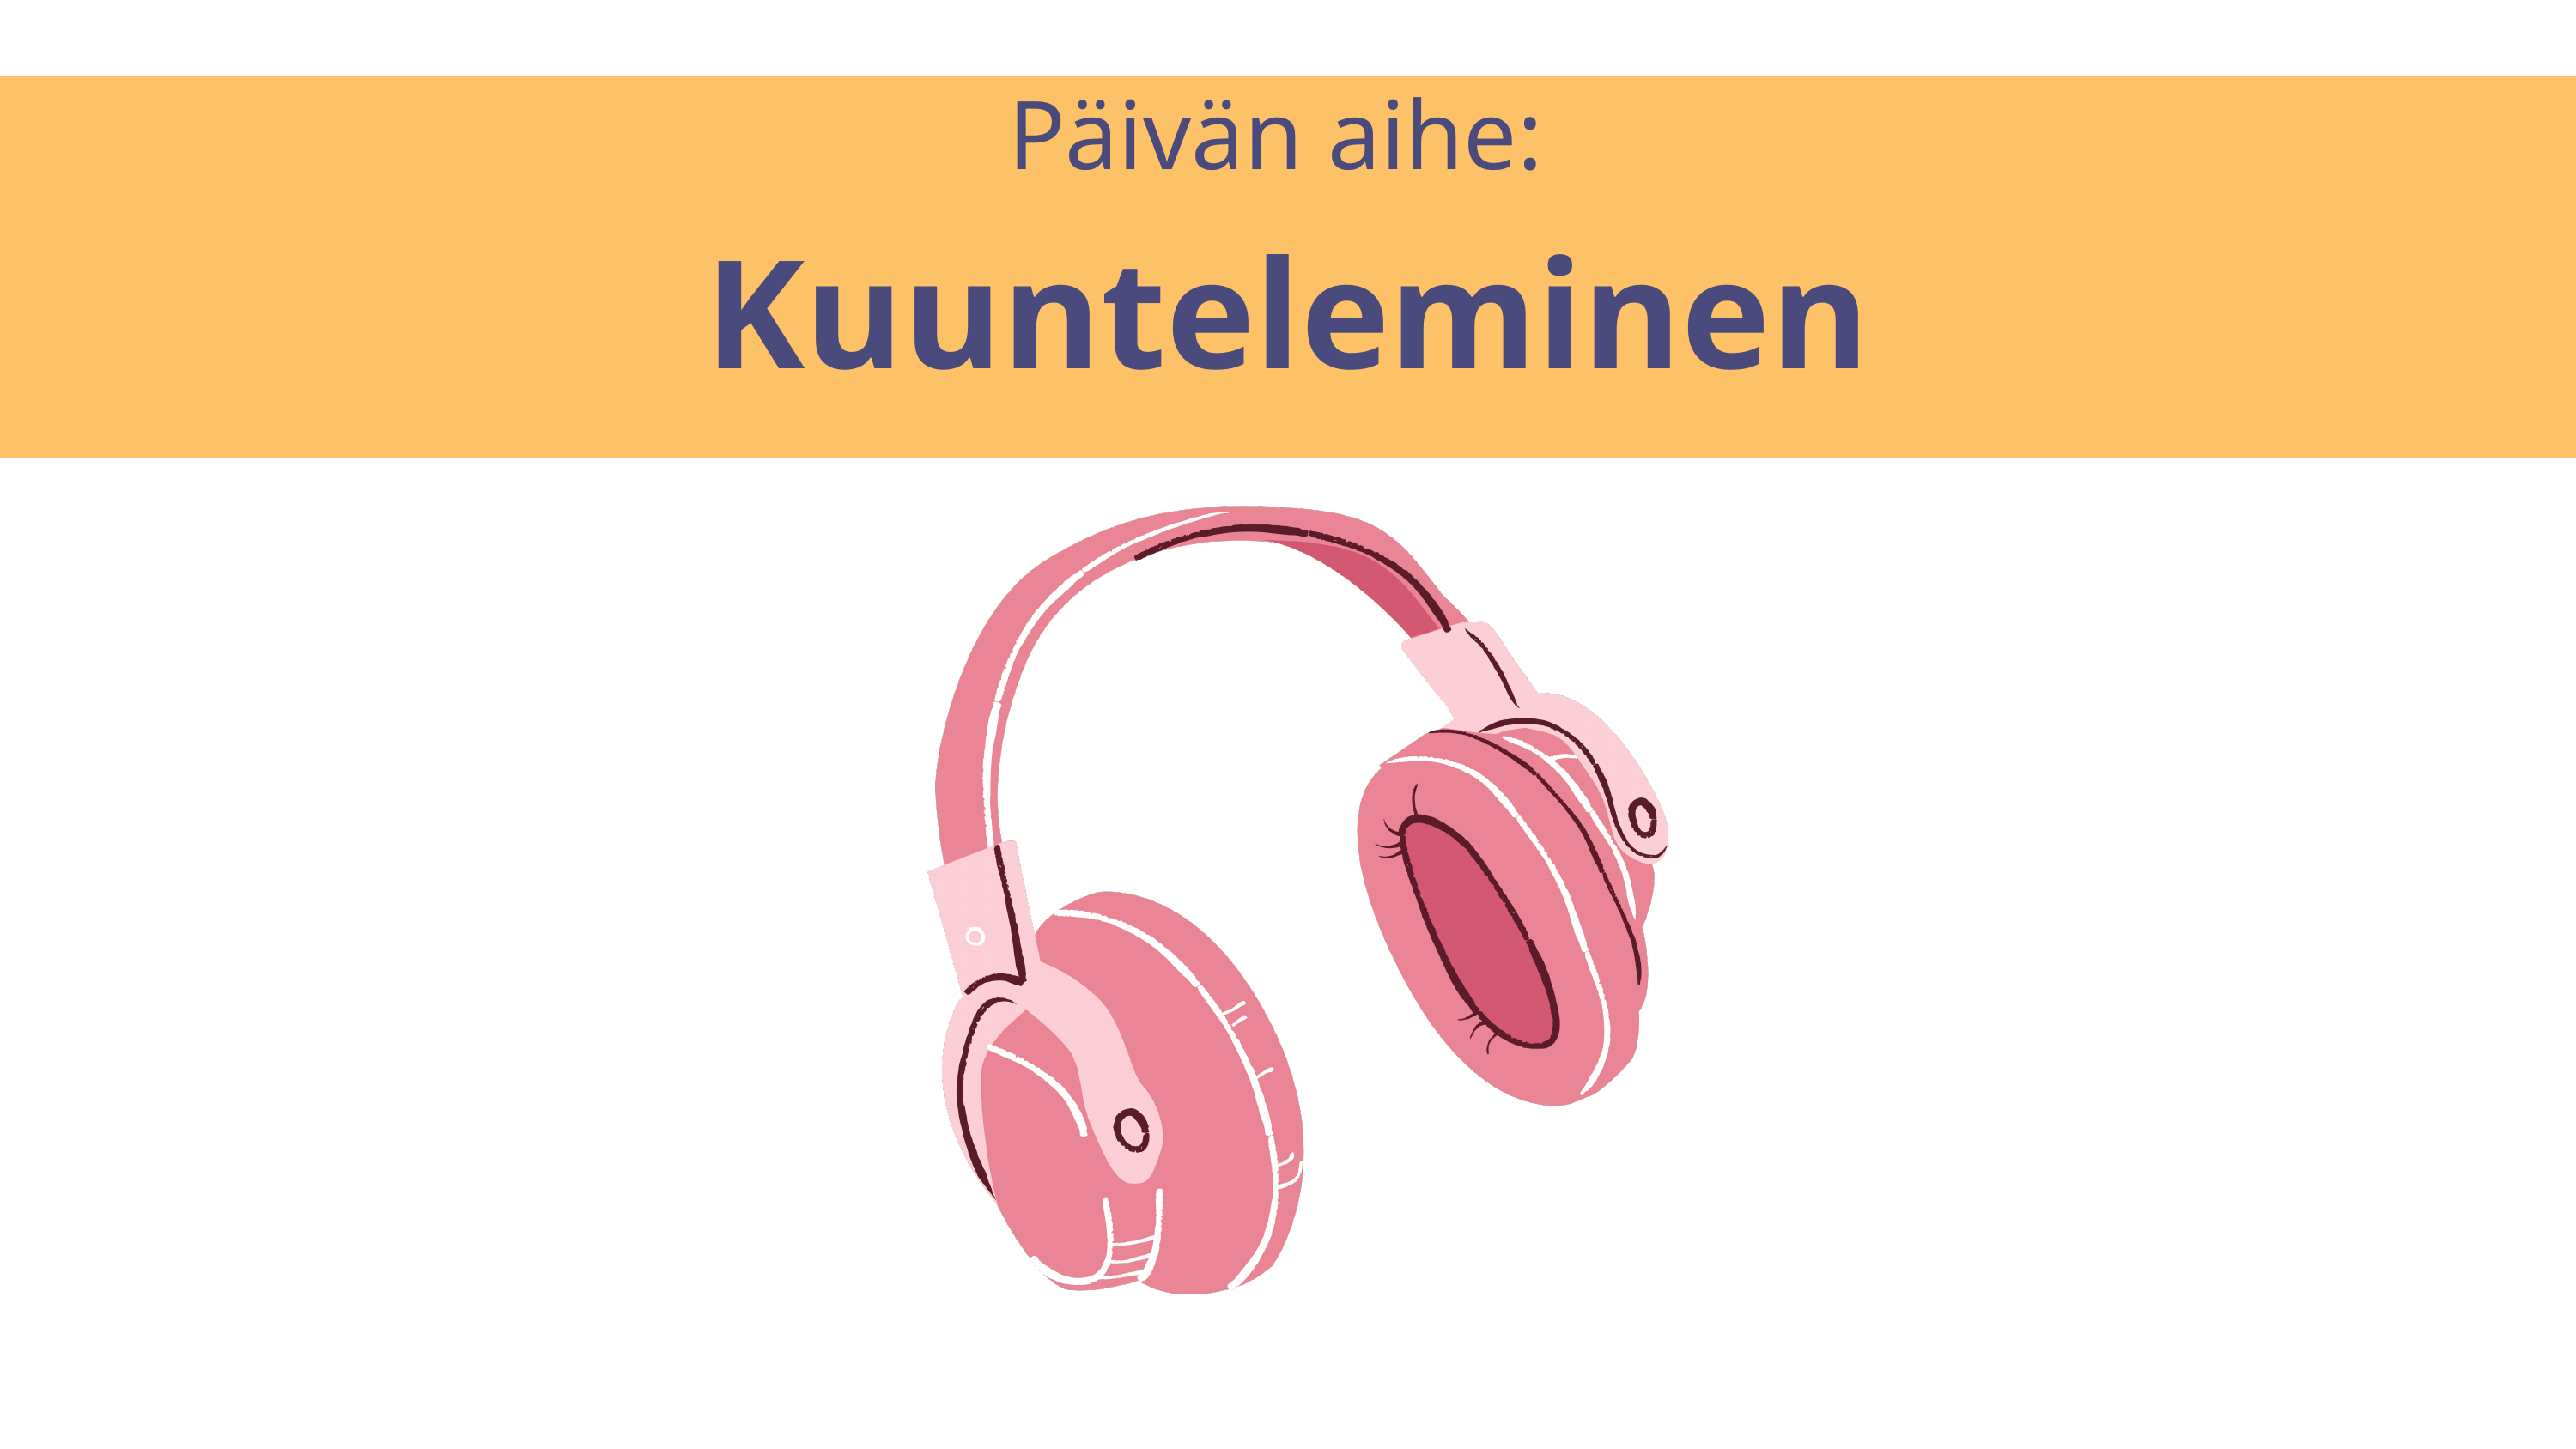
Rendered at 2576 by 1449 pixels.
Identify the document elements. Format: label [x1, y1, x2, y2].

text_box [0, 76, 2576, 459]
text_box [906, 503, 1670, 1304]
